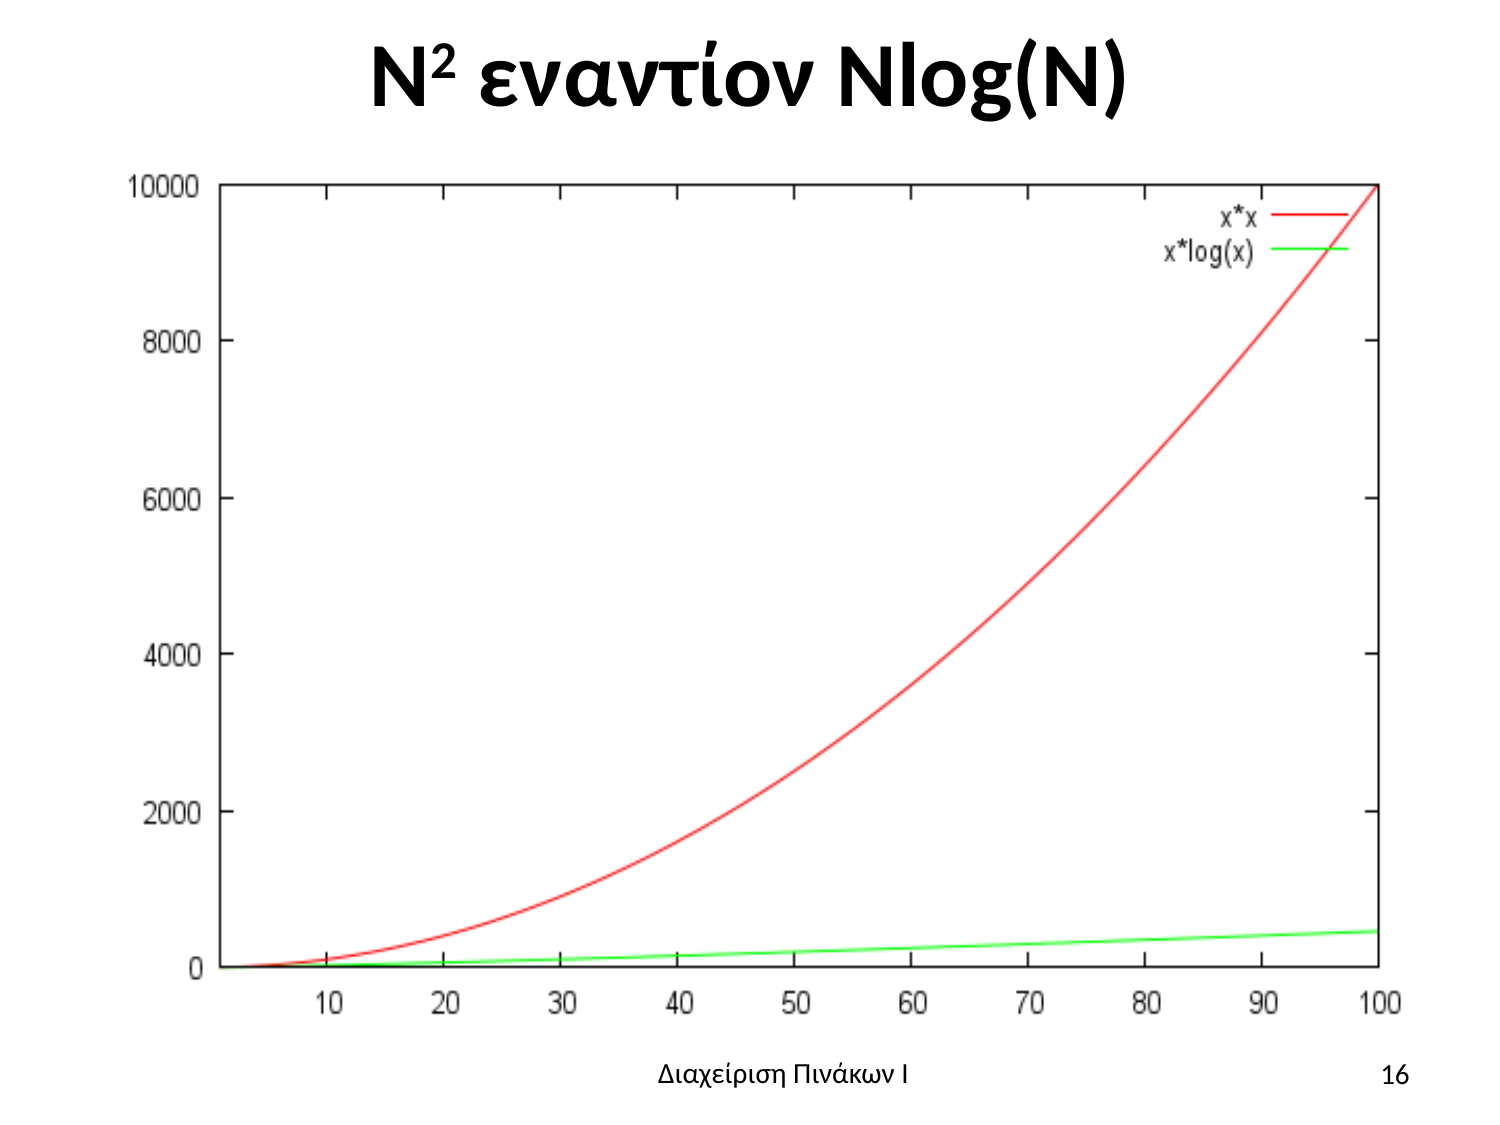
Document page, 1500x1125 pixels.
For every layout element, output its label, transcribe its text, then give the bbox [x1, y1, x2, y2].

picture [88, 150, 1424, 1036]
slide_number 16 [1074, 1042, 1425, 1103]
text_box Διαχείριση Πινάκων Ι [521, 1046, 1046, 1125]
title Ν2 εναντίον Νlog(N) [5, 0, 1495, 173]
